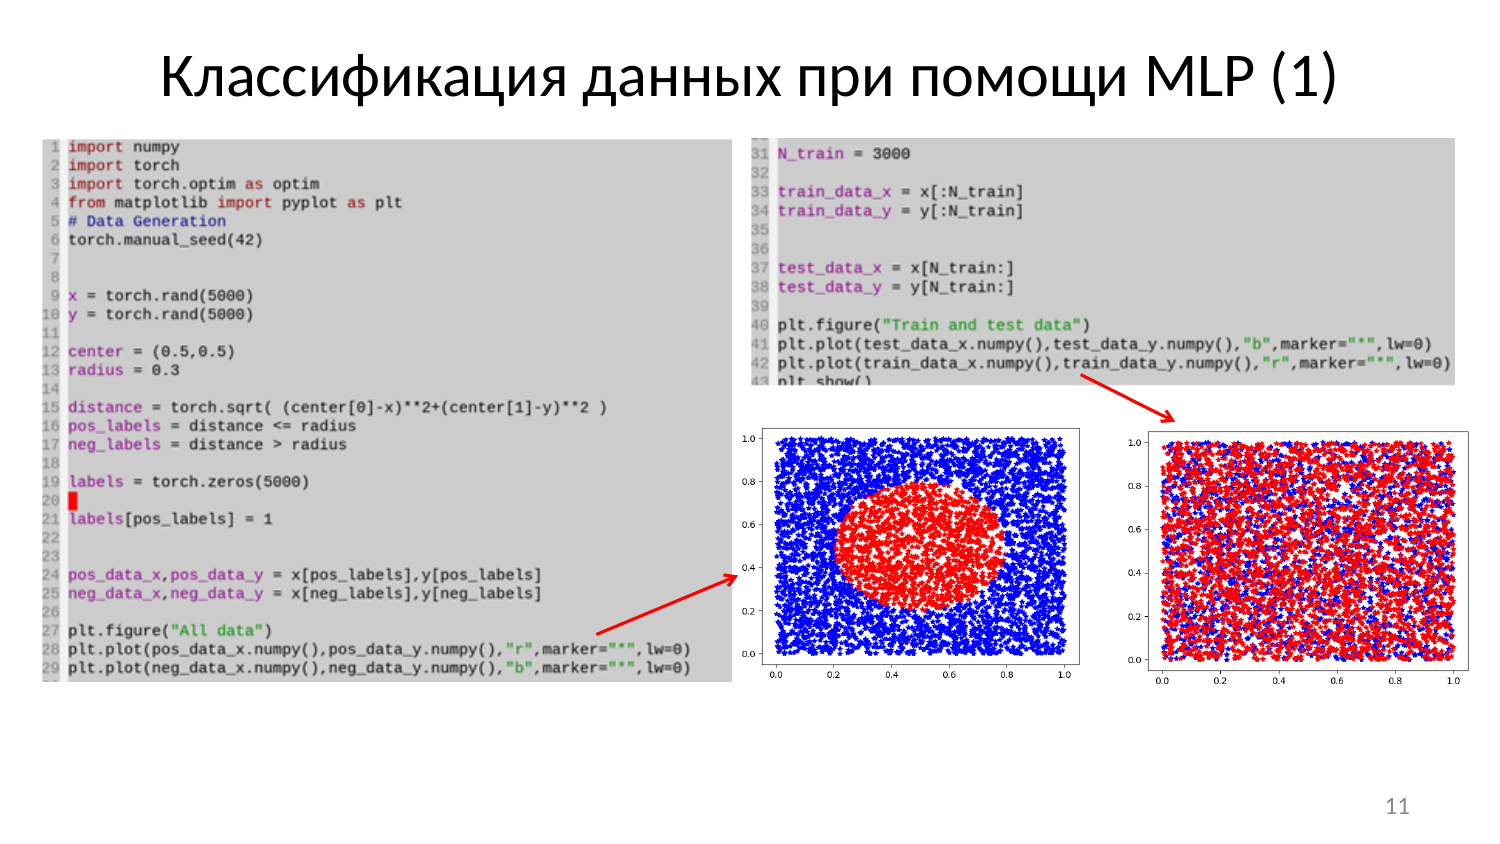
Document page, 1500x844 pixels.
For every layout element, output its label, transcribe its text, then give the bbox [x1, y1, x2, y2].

picture [41, 138, 1089, 682]
picture [749, 138, 1456, 387]
slide_number 11 [1074, 782, 1425, 827]
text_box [1080, 374, 1176, 423]
title Классификация данных при помощи MLP (1) [75, 1, 1425, 143]
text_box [596, 575, 739, 635]
picture [1122, 421, 1483, 694]
